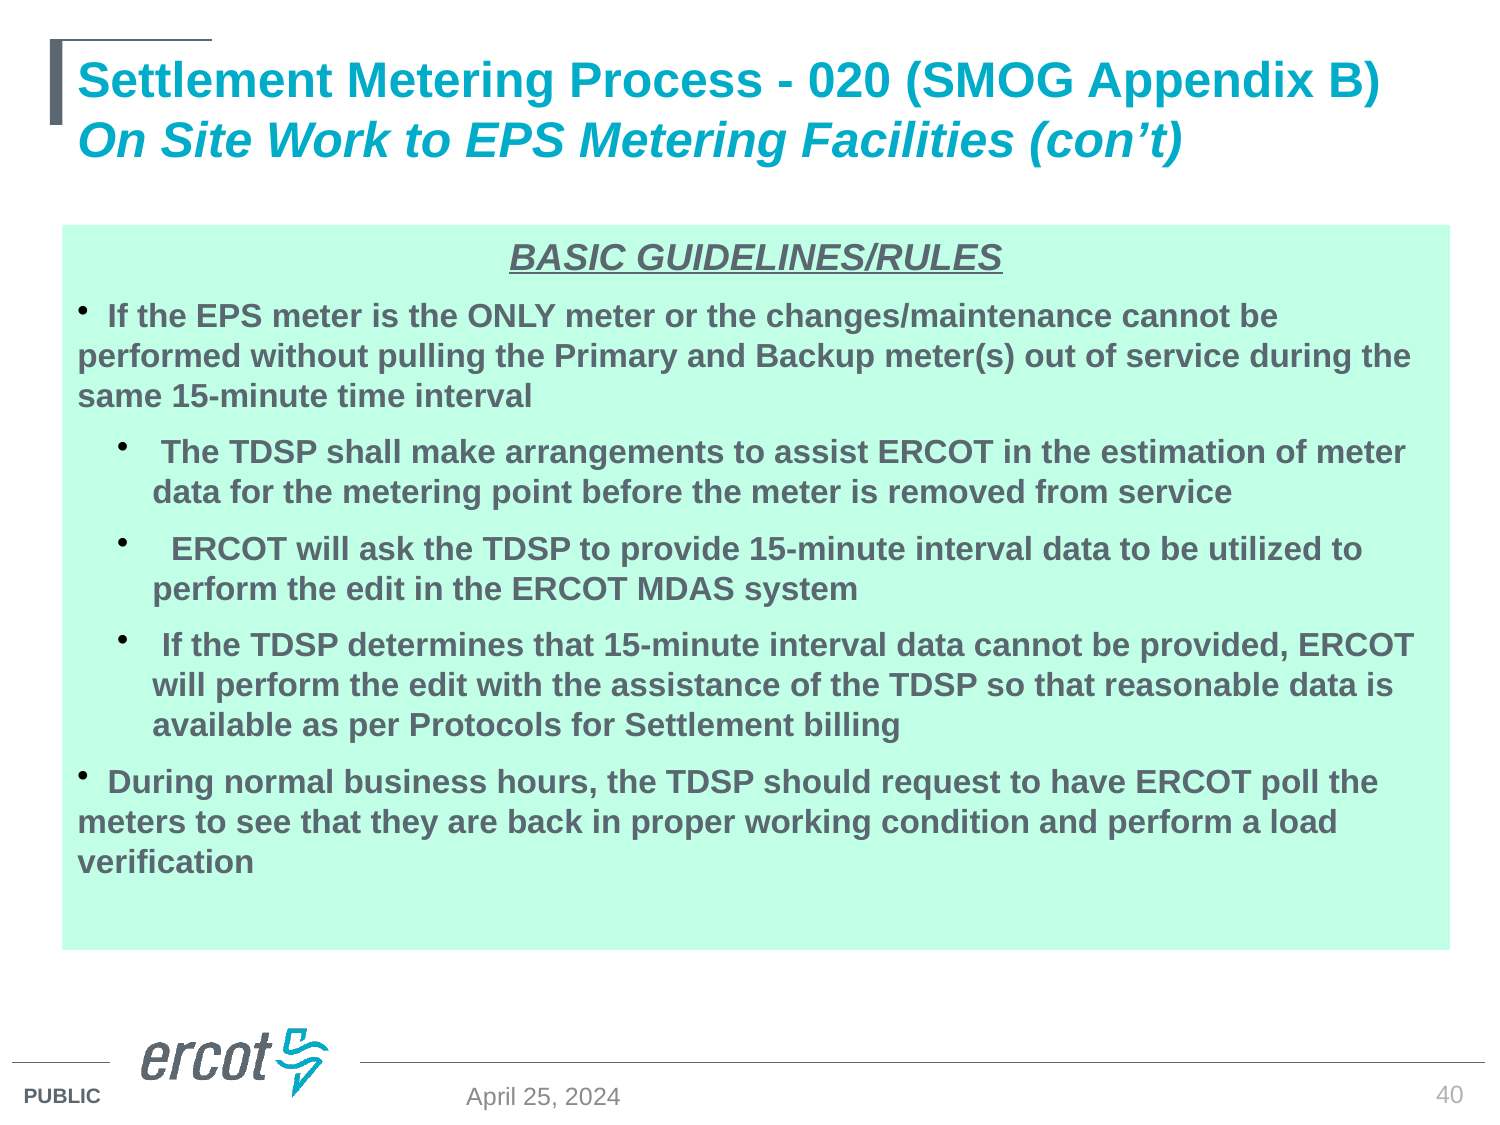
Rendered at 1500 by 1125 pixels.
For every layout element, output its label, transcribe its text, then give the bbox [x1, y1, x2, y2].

slide_number 40 [1412, 1076, 1488, 1112]
title Settlement Metering Process - 020 (SMOG Appendix B) On Site Work to EPS Metering Facilities (con’t) [62, 39, 1450, 199]
picture [137, 1024, 332, 1100]
text_box BASIC GUIDELINES/RULES If the EPS meter is the ONLY meter or the changes/maintenance cannot be performed without pulling the Primary and Backup meter(s) out of service during the same 15-minute time interval The TDSP shall make arrangements to assist ERCOT in the estimation of meter data for the metering point before the meter is removed from service ERCOT will ask the TDSP to provide 15-minute interval data to be utilized to perform the edit in the ERCOT MDAS system If the TDSP determines that 15-minute interval data cannot be provided, ERCOT will perform the edit with the assistance of the TDSP so that reasonable data is available as per Protocols for Settlement billing During normal business hours, the TDSP should request to have ERCOT poll the meters to see that they are back in proper working condition and perform a load verification [62, 224, 1450, 950]
